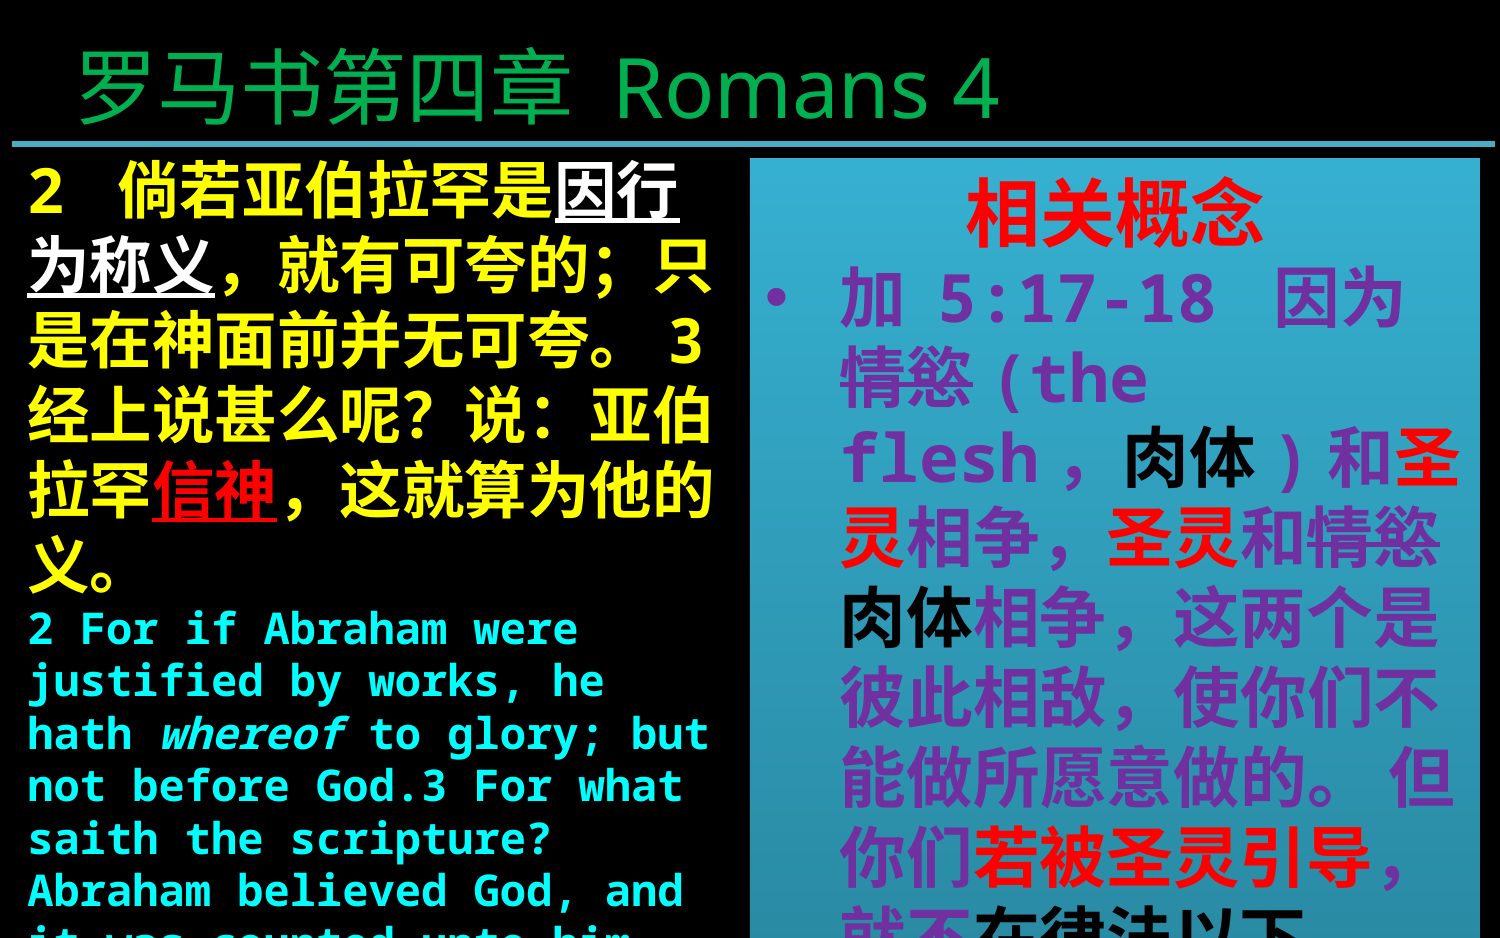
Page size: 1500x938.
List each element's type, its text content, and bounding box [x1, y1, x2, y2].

text_box 相关概念 加 5:17-18 因为情慾(the flesh，肉体)和圣灵相争，圣灵和情慾肉体相争，这两个是彼此相敌，使你们不能做所愿意做的。 但你们若被圣灵引导，就不在律法以下。 [749, 158, 1480, 938]
text_box 罗马书第四章 Romans 4 [59, 27, 1015, 143]
text_box 2 倘若亚伯拉罕是因行为称义，就有可夸的；只是在神面前并无可夸。3 经上说甚么呢？说：亚伯拉罕信神，这就算为他的义。 2 For if Abraham were justified by works, he hath whereof to glory; but not before God.3 For what saith the scripture? Abraham believed God, and it was counted unto him for righteousness. [12, 154, 750, 938]
